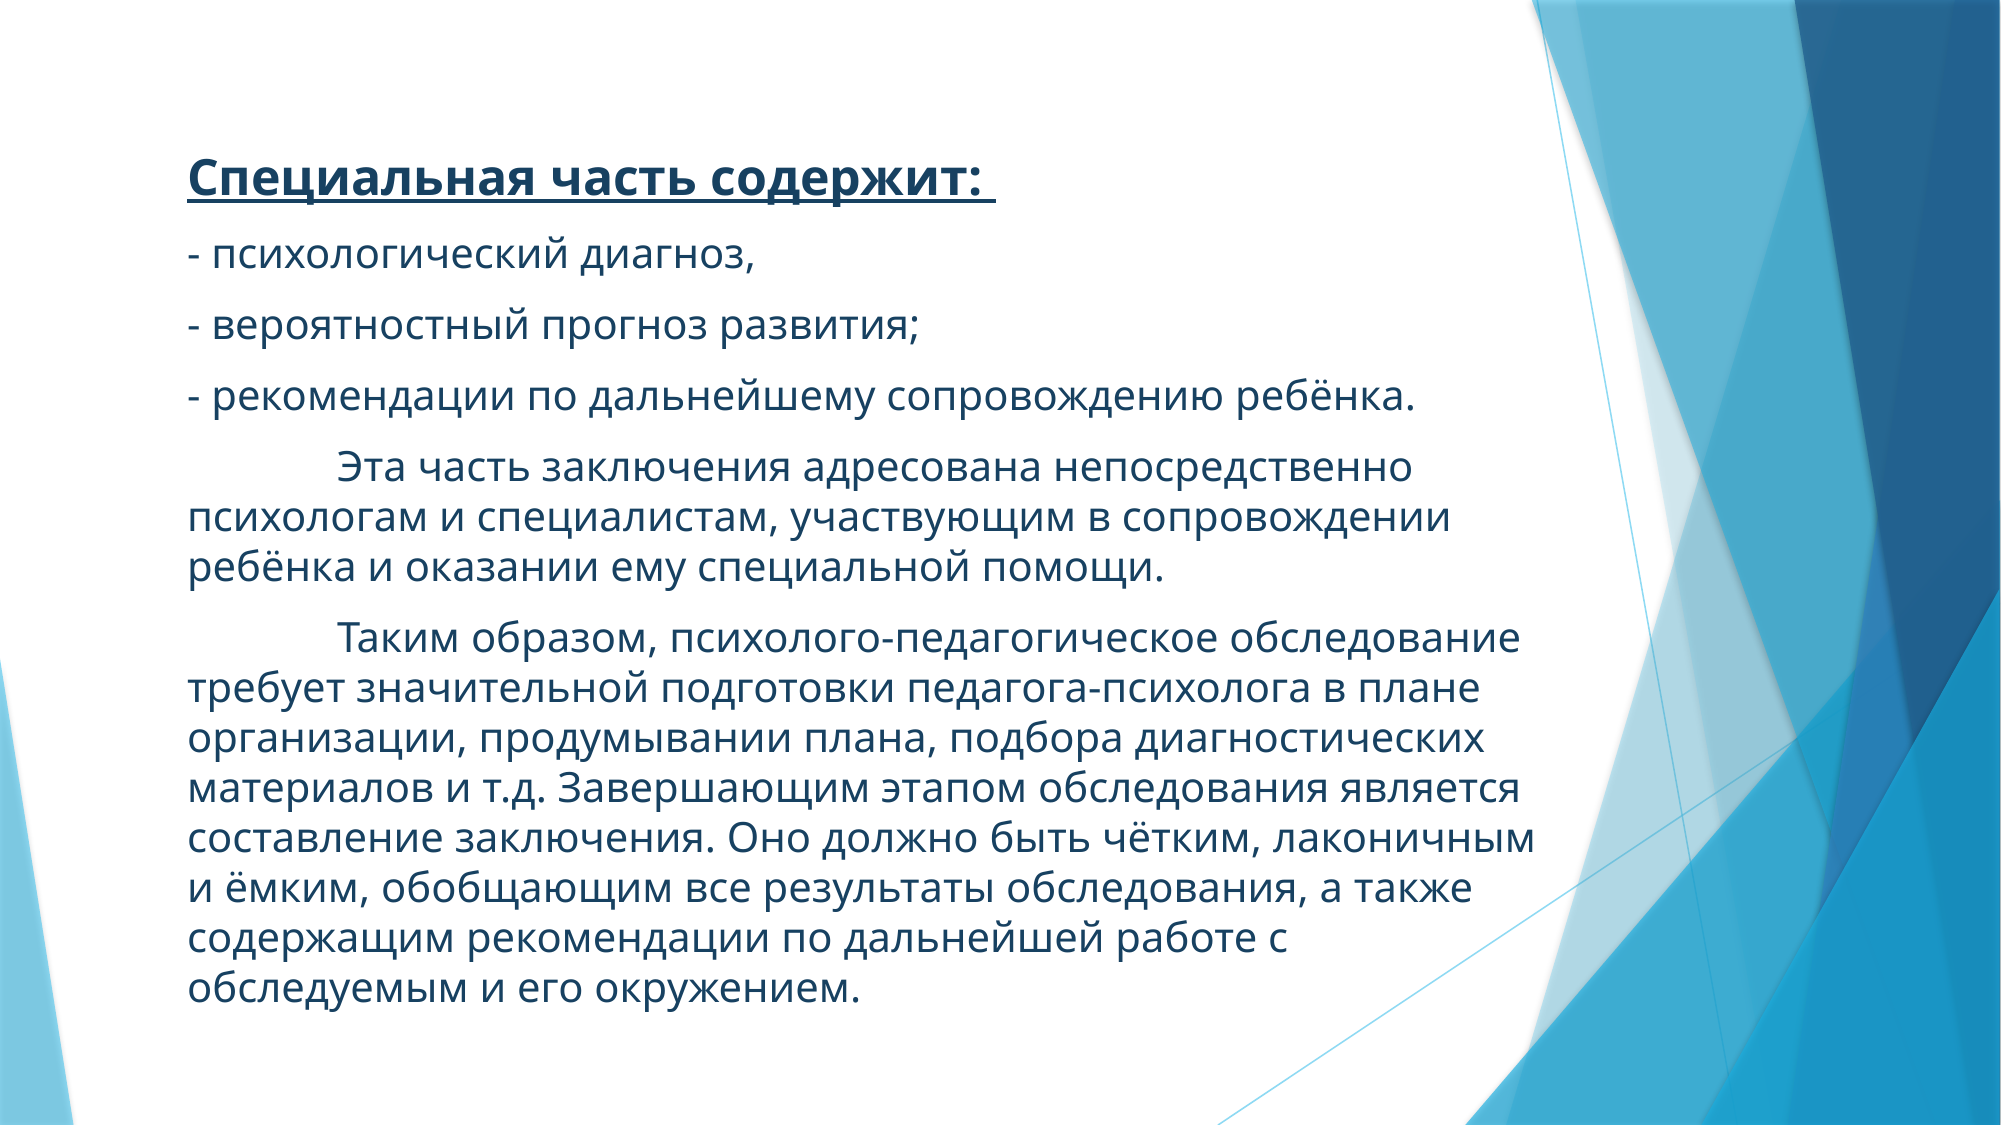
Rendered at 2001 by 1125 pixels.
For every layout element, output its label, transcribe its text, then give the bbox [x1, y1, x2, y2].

list Специальная часть содержит: - психологический диагноз, - вероятностный прогноз развития; - рекомендации по дальнейшему сопровождению ребёнка. Эта часть заключения адресована непосредственно психологам и специалистам, участвующим в сопровождении ребёнка и оказании ему специальной помощи. Таким образом, психолого-педагогическое обследование требует значительной подготовки педагога-психолога в плане организации, продумывании плана, подбора диагностических материалов и т.д. Завершающим этапом обследования является составление заключения. Оно должно быть чётким, лаконичным и ёмким, обобщающим все результаты обследования, а также содержащим рекомендации по дальнейшей работе с обследуемым и его окружением. [172, 138, 1583, 1071]
